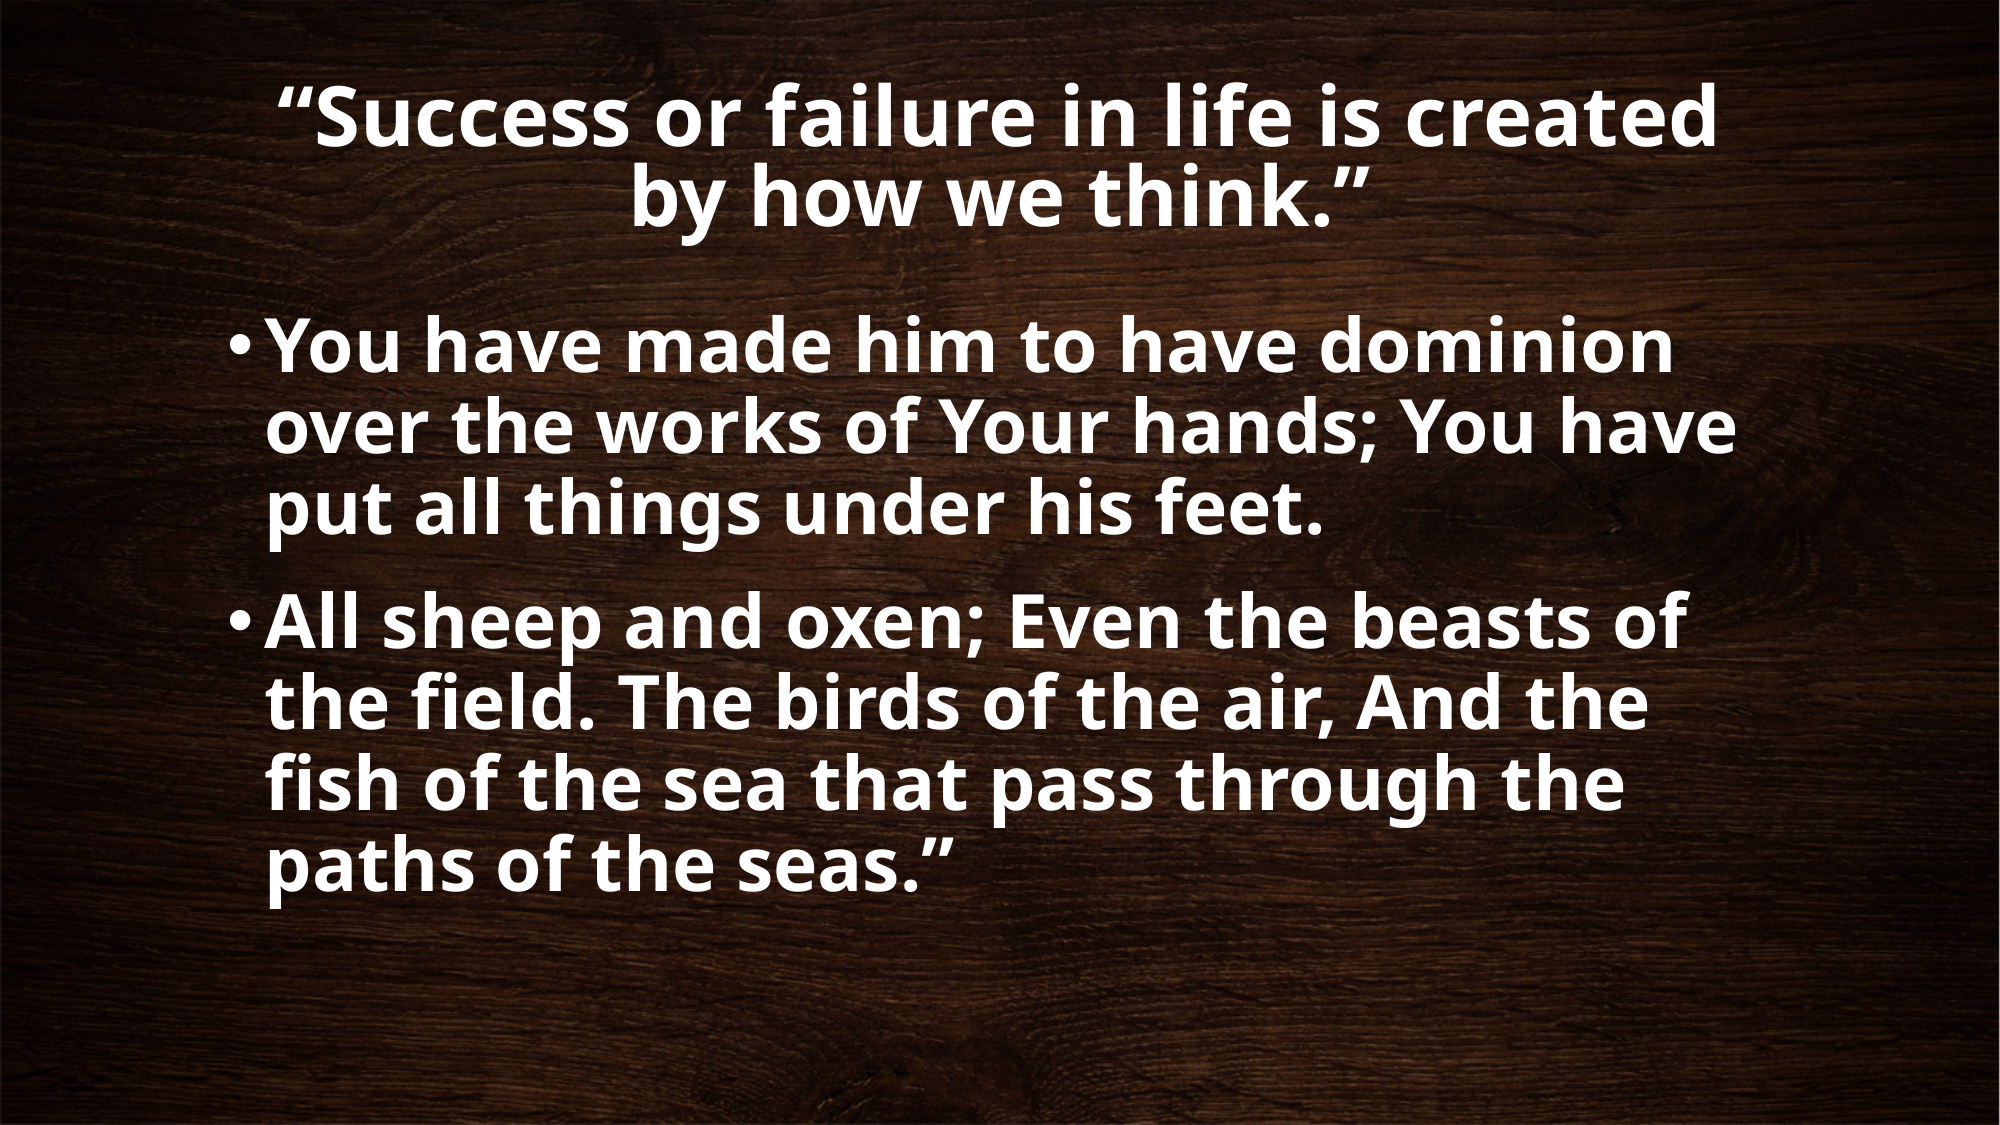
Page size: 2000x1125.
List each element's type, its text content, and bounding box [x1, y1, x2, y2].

list You have made him to have dominion over the works of Your hands; You have put all things under his feet. All sheep and oxen; Even the beasts of the field. The birds of the air, And the fish of the sea that pass through the paths of the seas.” [212, 299, 1788, 1013]
picture [0, 0, 2000, 1125]
title “Success or failure in life is created by how we think.” [212, 62, 1788, 250]
